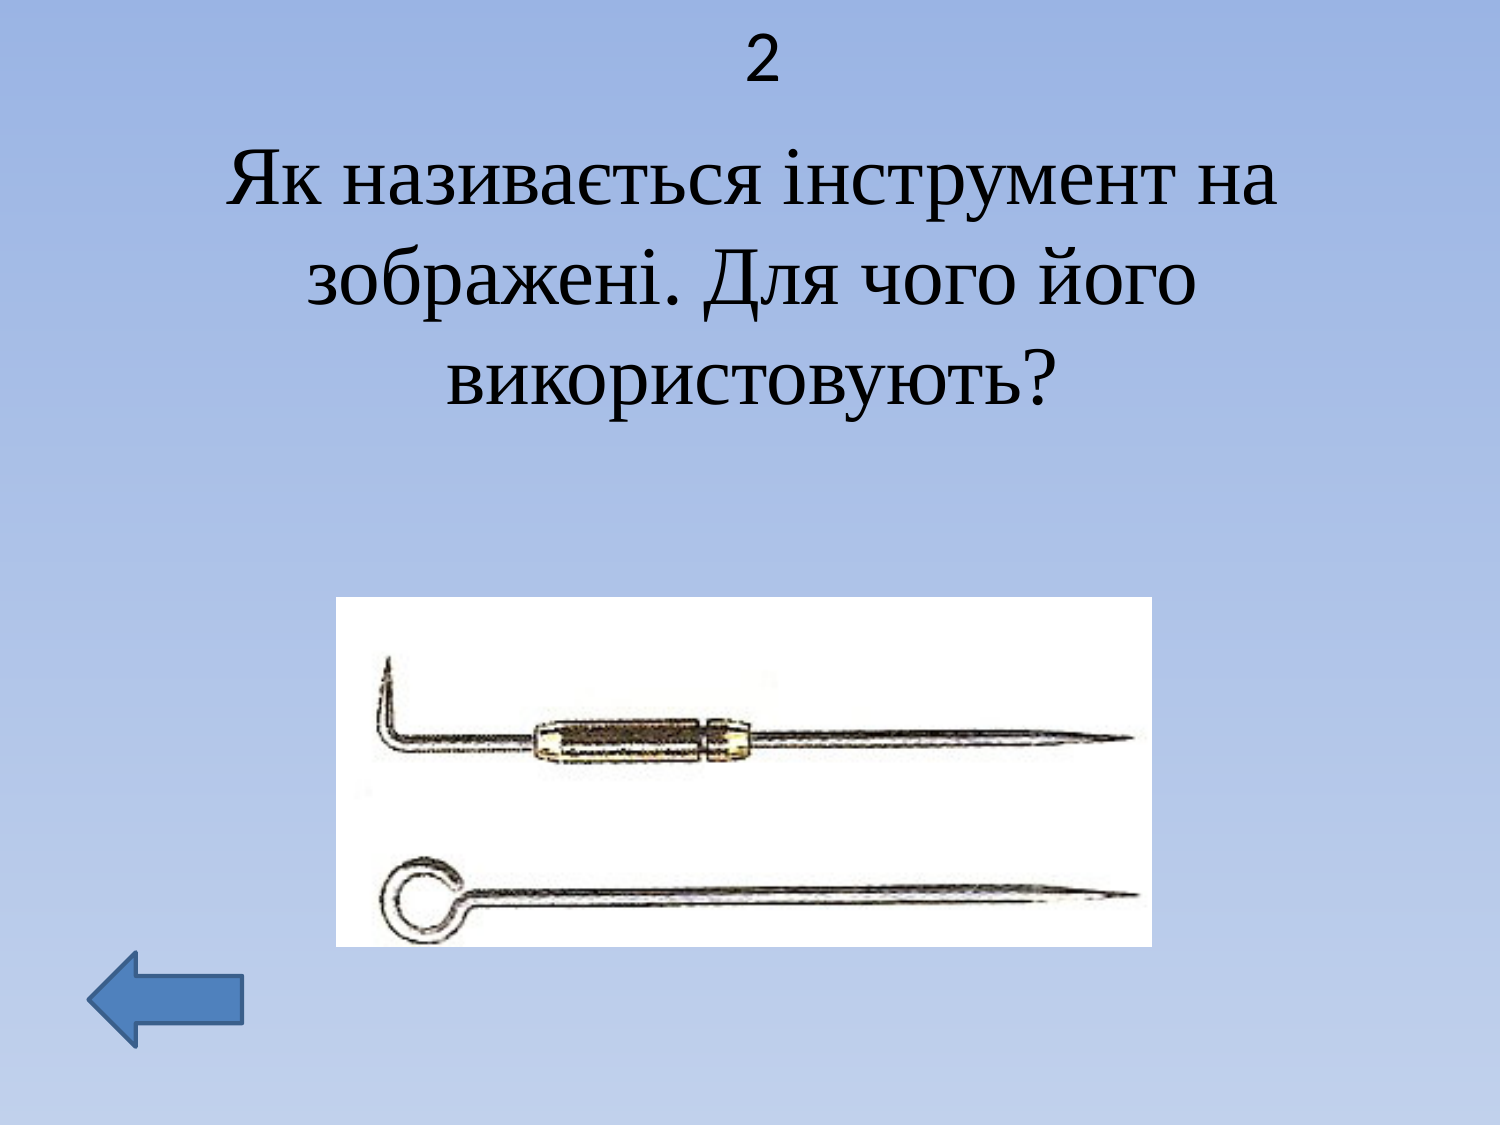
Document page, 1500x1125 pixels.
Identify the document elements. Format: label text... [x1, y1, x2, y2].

title 2 [88, 0, 1439, 104]
picture [336, 597, 1152, 947]
text_box Як називається інструмент на зображені. Для чого його використовують? [41, 113, 1465, 429]
text_box [86, 950, 245, 1049]
